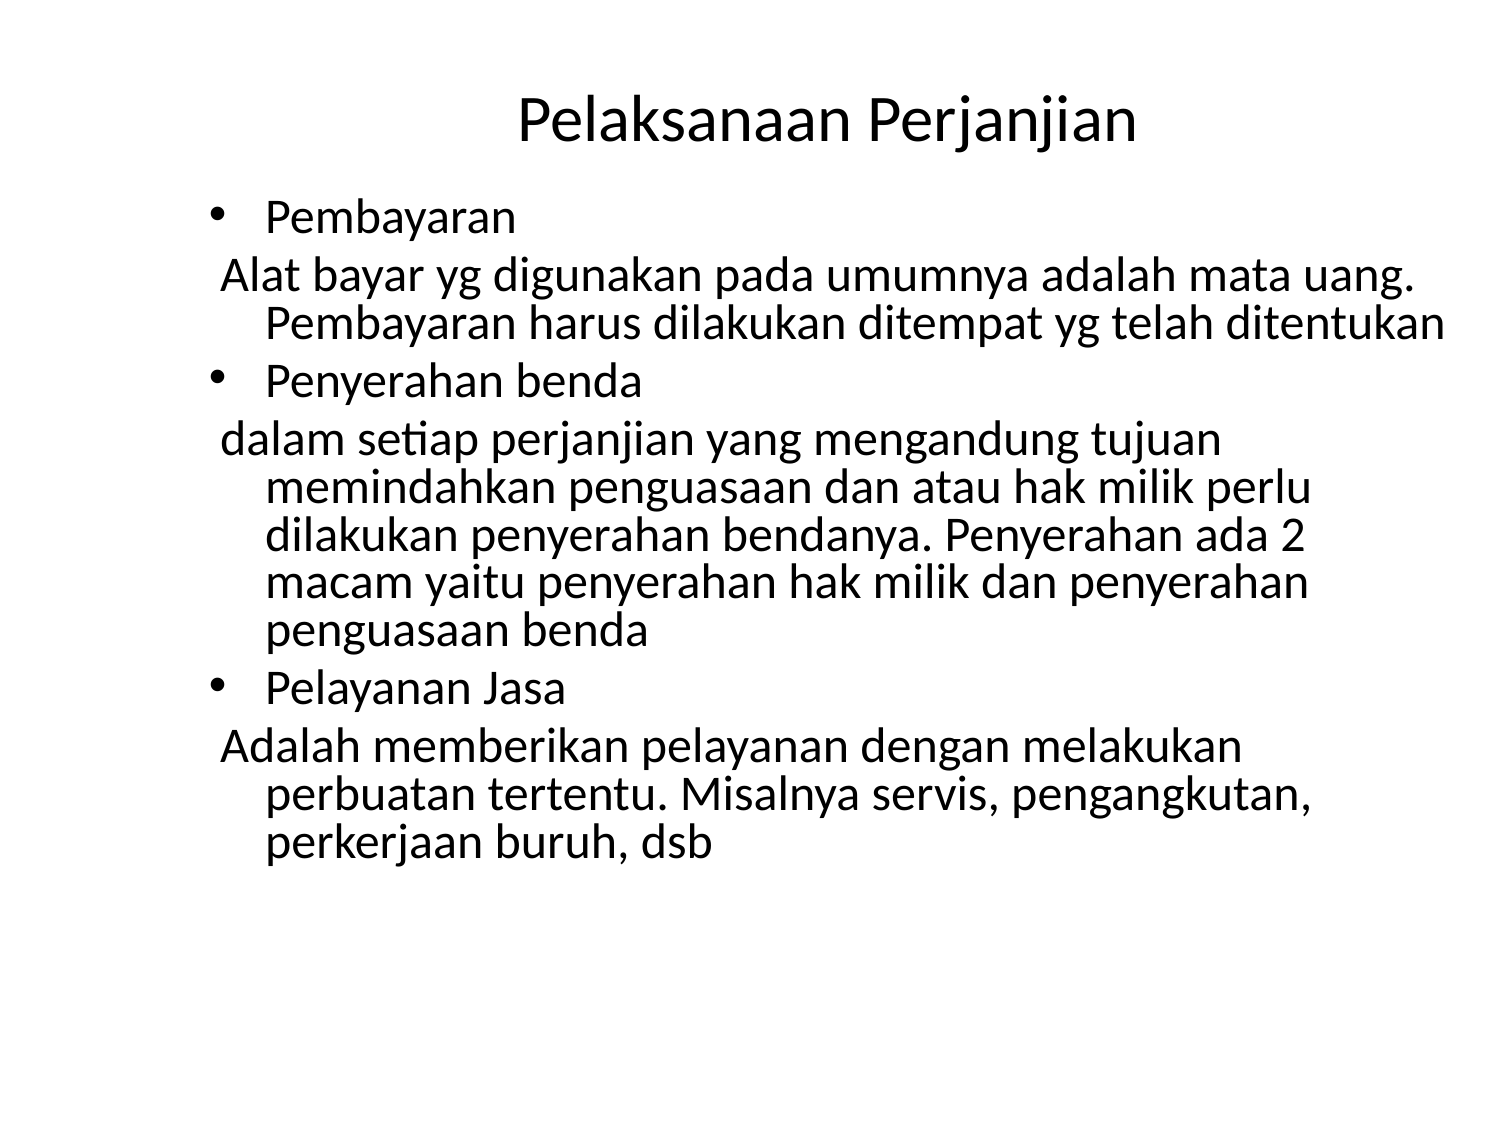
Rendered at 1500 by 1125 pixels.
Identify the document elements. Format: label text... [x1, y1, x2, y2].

title Pelaksanaan Perjanjian [188, 35, 1468, 163]
list Pembayaran Alat bayar yg digunakan pada umumnya adalah mata uang. Pembayaran harus dilakukan ditempat yg telah ditentukan Penyerahan benda dalam setiap perjanjian yang mengandung tujuan memindahkan penguasaan dan atau hak milik perlu dilakukan penyerahan bendanya. Penyerahan ada 2 macam yaitu penyerahan hak milik dan penyerahan penguasaan benda Pelayanan Jasa Adalah memberikan pelayanan dengan melakukan perbuatan tertentu. Misalnya servis, pengangkutan, perkerjaan buruh, dsb [193, 187, 1469, 1006]
